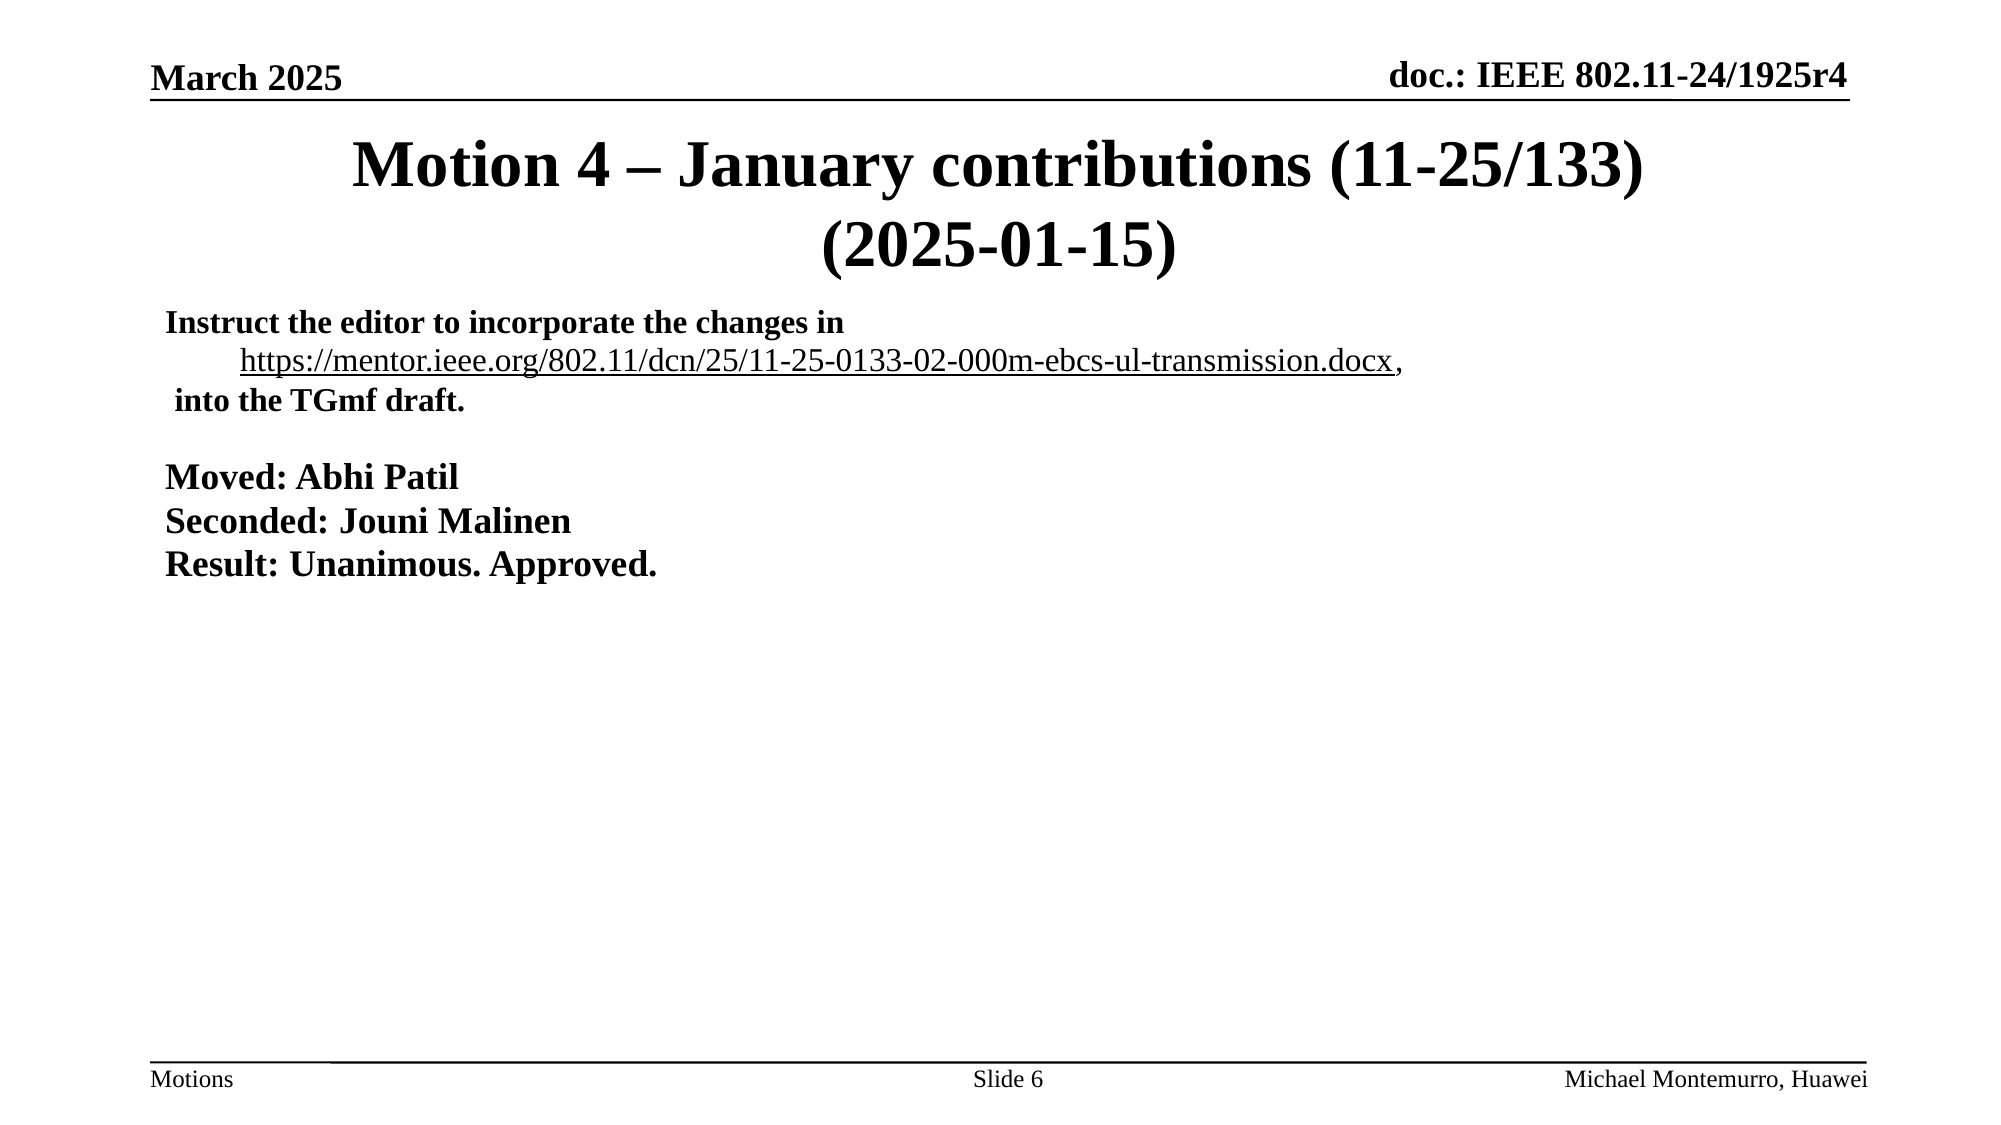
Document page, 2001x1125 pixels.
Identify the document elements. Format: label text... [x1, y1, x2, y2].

slide_number Slide 6 [964, 1061, 1053, 1125]
title Motion 4 – January contributions (11-25/133) (2025-01-15) [150, 112, 1850, 288]
footer Michael Montemurro, Huawei [1266, 1061, 1869, 1093]
list Instruct the editor to incorporate the changes in https://mentor.ieee.org/802.11/dcn/25/11-25-0133-02-000m-ebcs-ul-transmission.docx, into the TGmf draft. Moved: Abhi Patil Seconded: Jouni Malinen Result: Unanimous. Approved. [150, 299, 1850, 975]
